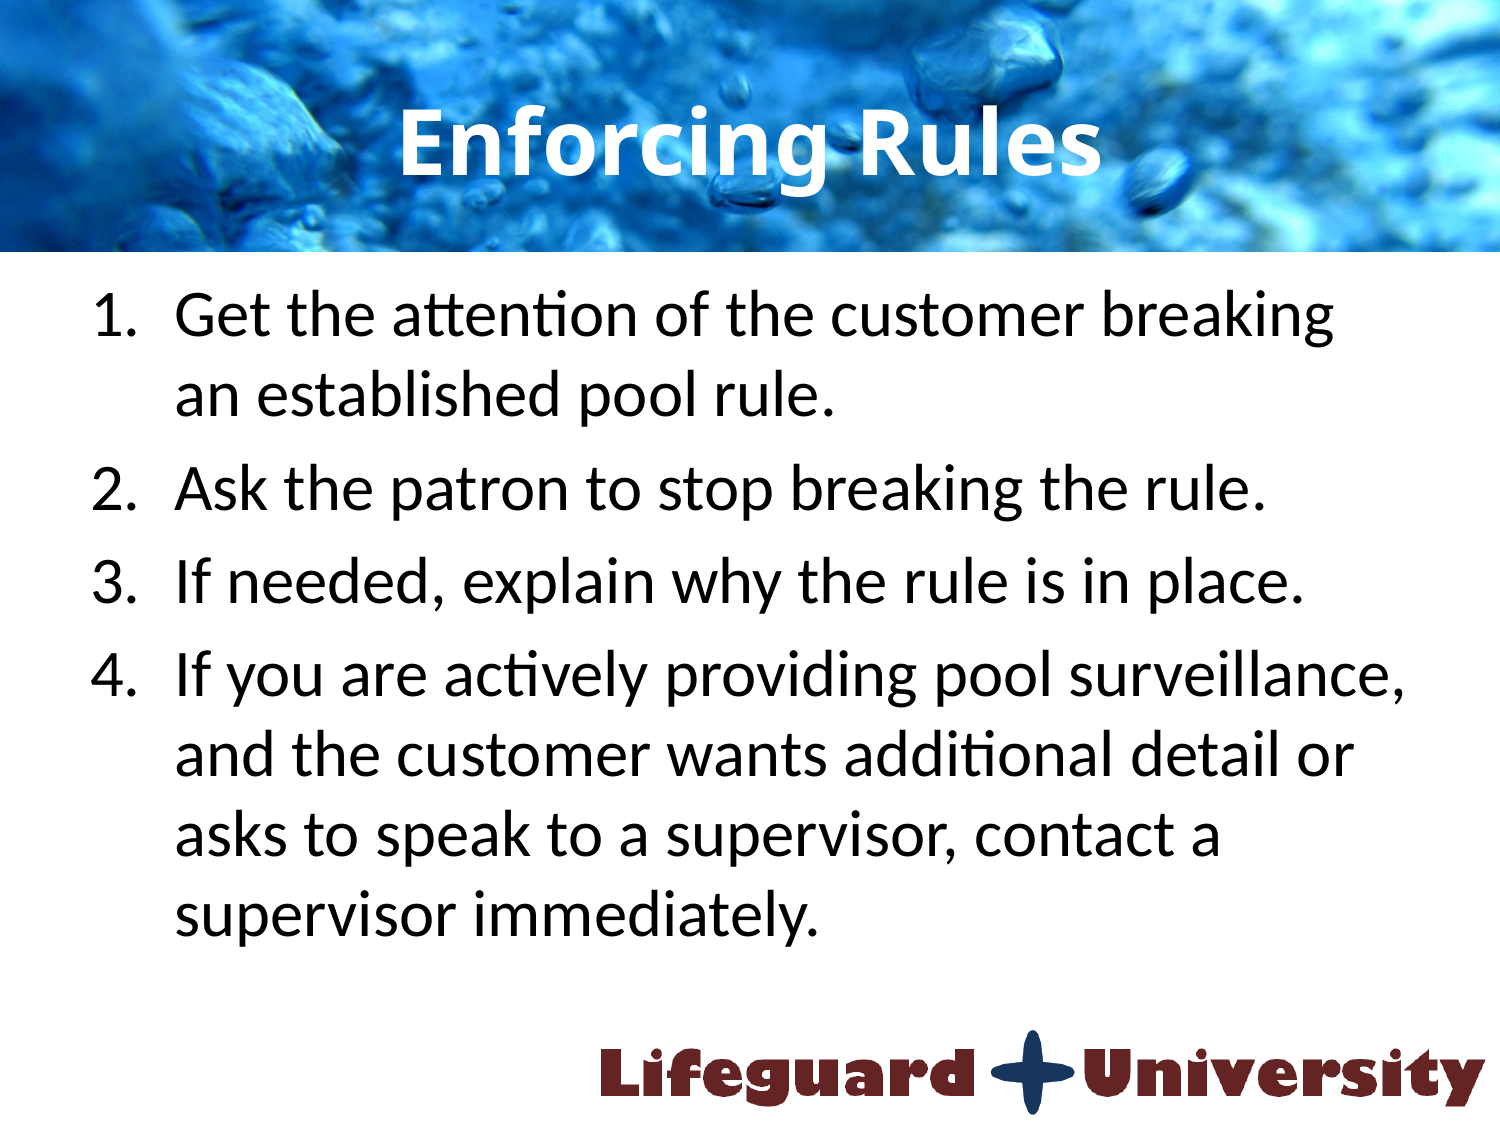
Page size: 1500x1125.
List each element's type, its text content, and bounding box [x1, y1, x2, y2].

list Get the attention of the customer breaking an established pool rule. Ask the patron to stop breaking the rule. If needed, explain why the rule is in place. If you are actively providing pool surveillance, and the customer wants additional detail or asks to speak to a supervisor, contact a supervisor immediately. [75, 262, 1425, 1005]
picture [587, 1023, 1500, 1125]
title Enforcing Rules [75, 45, 1425, 233]
picture [0, 0, 1500, 252]
